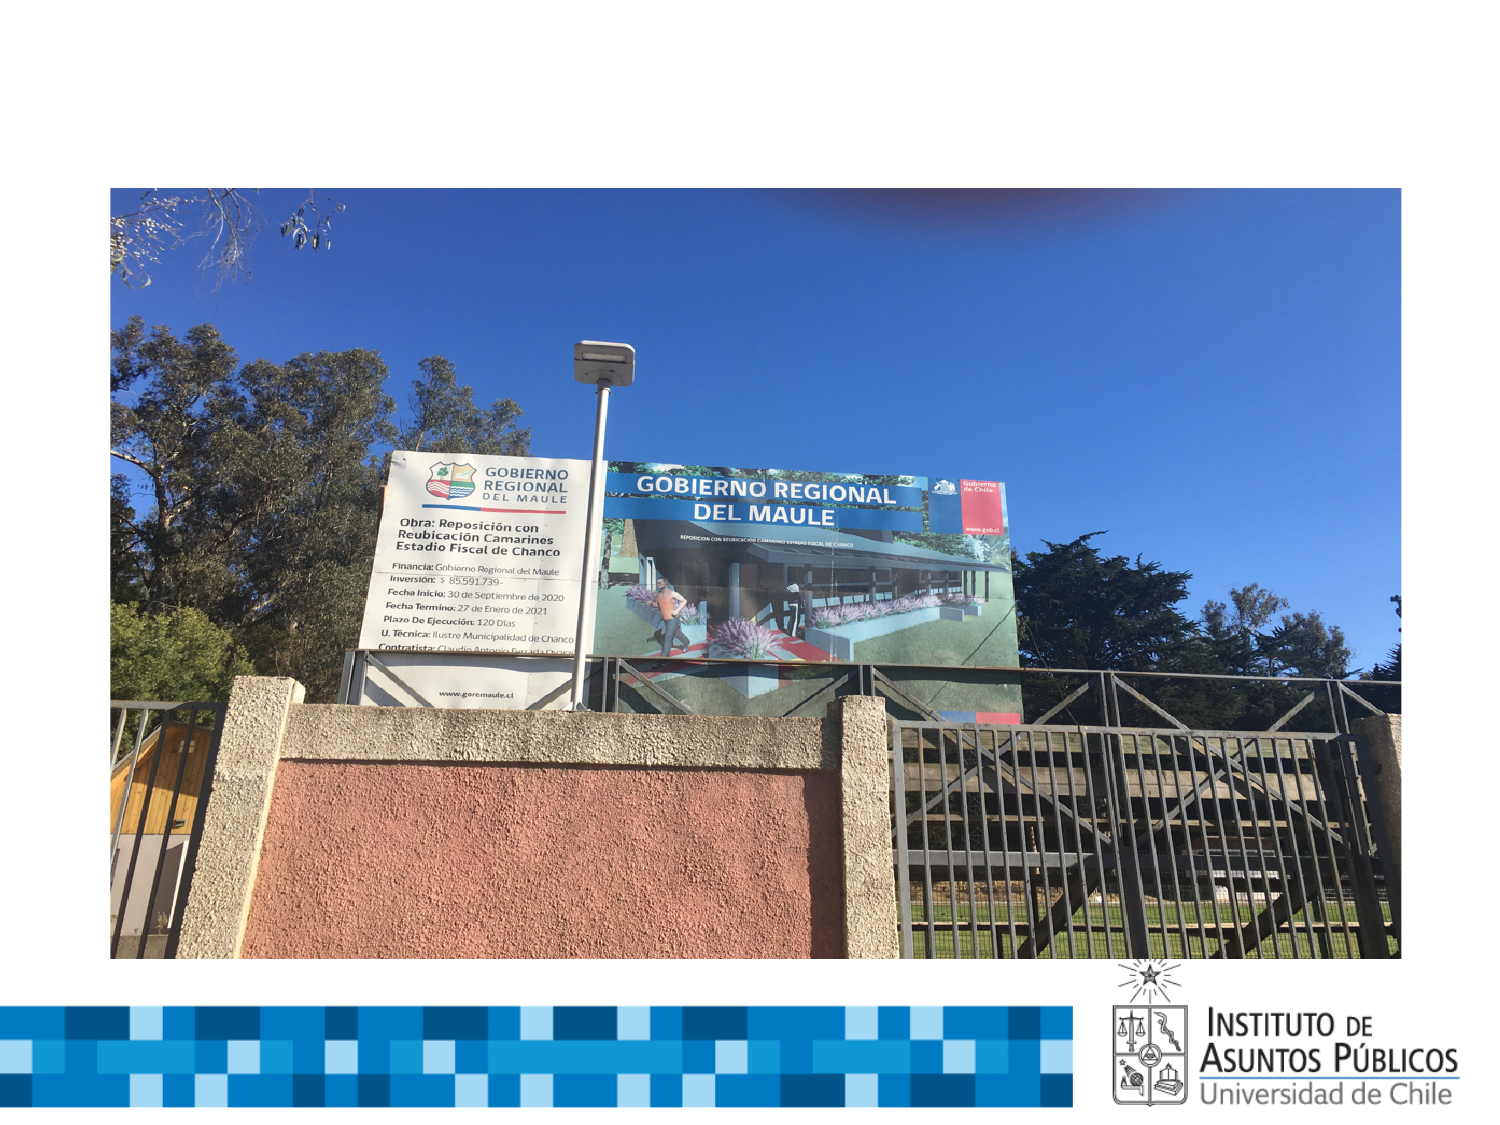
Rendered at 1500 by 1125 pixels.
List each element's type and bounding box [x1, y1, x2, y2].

list [110, 188, 1402, 959]
picture [0, 0, 1500, 1125]
